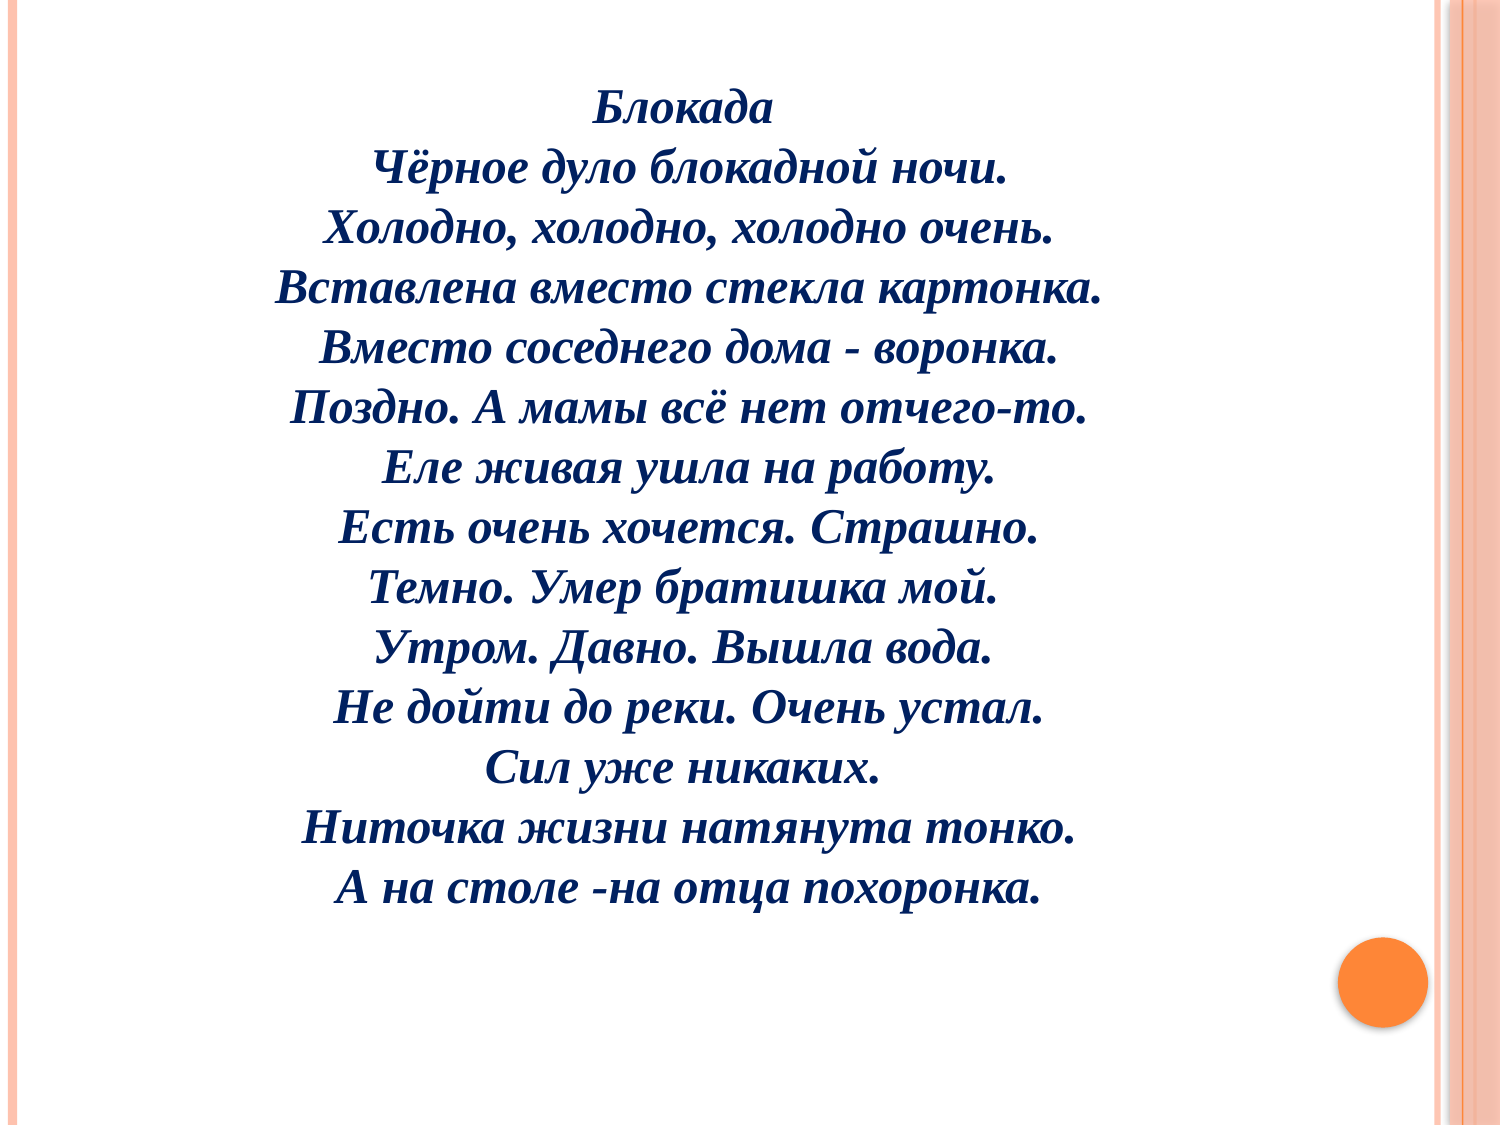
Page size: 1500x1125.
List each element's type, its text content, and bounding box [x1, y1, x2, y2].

text_box Блокада Чёрное дуло блокадной ночи. Холодно, холодно, холодно очень. Вставлена вместо стекла картонка. Вместо соседнего дома - воронка. Поздно. А мамы всё нет отчего-то. Еле живая ушла на работу. Есть очень хочется. Страшно. Темно. Умер братишка мой. Утром. Давно. Вышла вода. Не дойти до реки. Очень устал. Сил уже никаких. Ниточка жизни натянута тонко. А на столе -на отца похоронка. [218, 66, 1161, 922]
